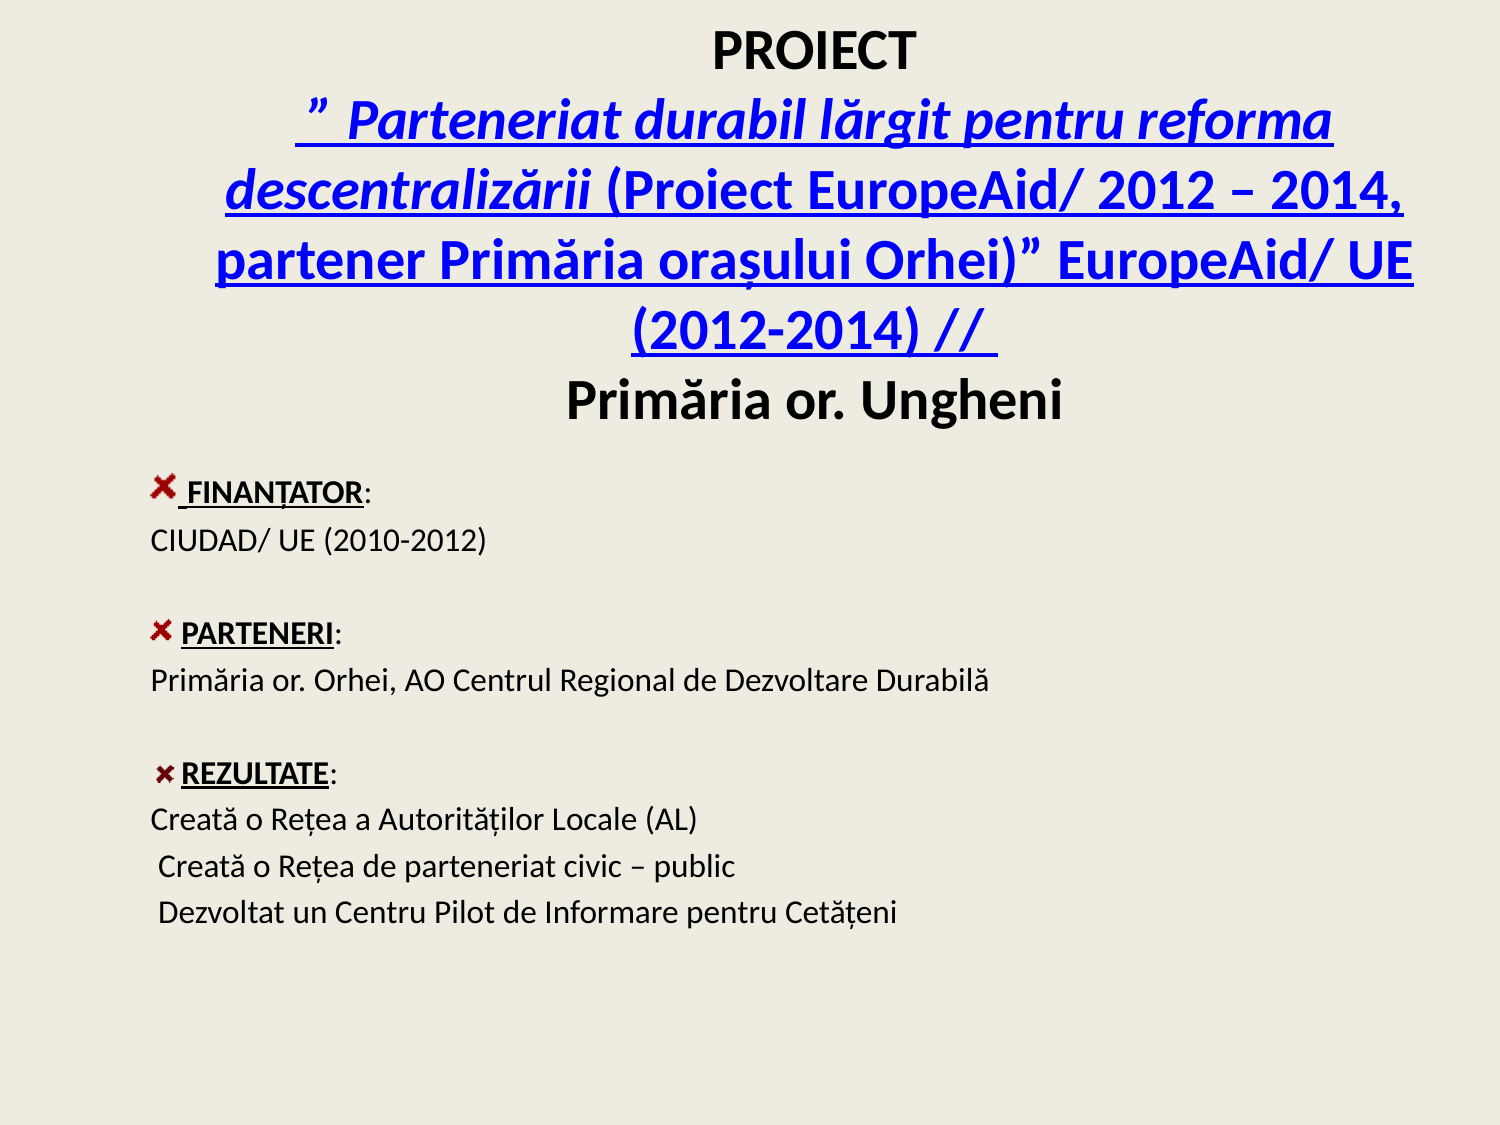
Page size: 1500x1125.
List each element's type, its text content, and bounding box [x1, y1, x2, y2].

picture [150, 759, 174, 783]
list FINANȚATOR: CIUDAD/ UE (2010-2012) PARTENERI: Primăria or. Orhei, AO Centrul Regional de Dezvoltare Durabilă REZULTATE: Creată o Rețea a Autorităților Locale (AL) Creată o Rețea de parteneriat civic – public Dezvoltat un Centru Pilot de Informare pentru Cetățeni [135, 455, 1330, 1059]
picture [150, 473, 179, 502]
title PROIECT ” Parteneriat durabil lărgit pentru reforma descentralizării (Proiect EuropeAid/ 2012 – 2014, partener Primăria oraşului Orhei)” EuropeAid/ UE (2012-2014) // Primăria or. Ungheni [129, 3, 1500, 679]
picture [150, 619, 174, 643]
